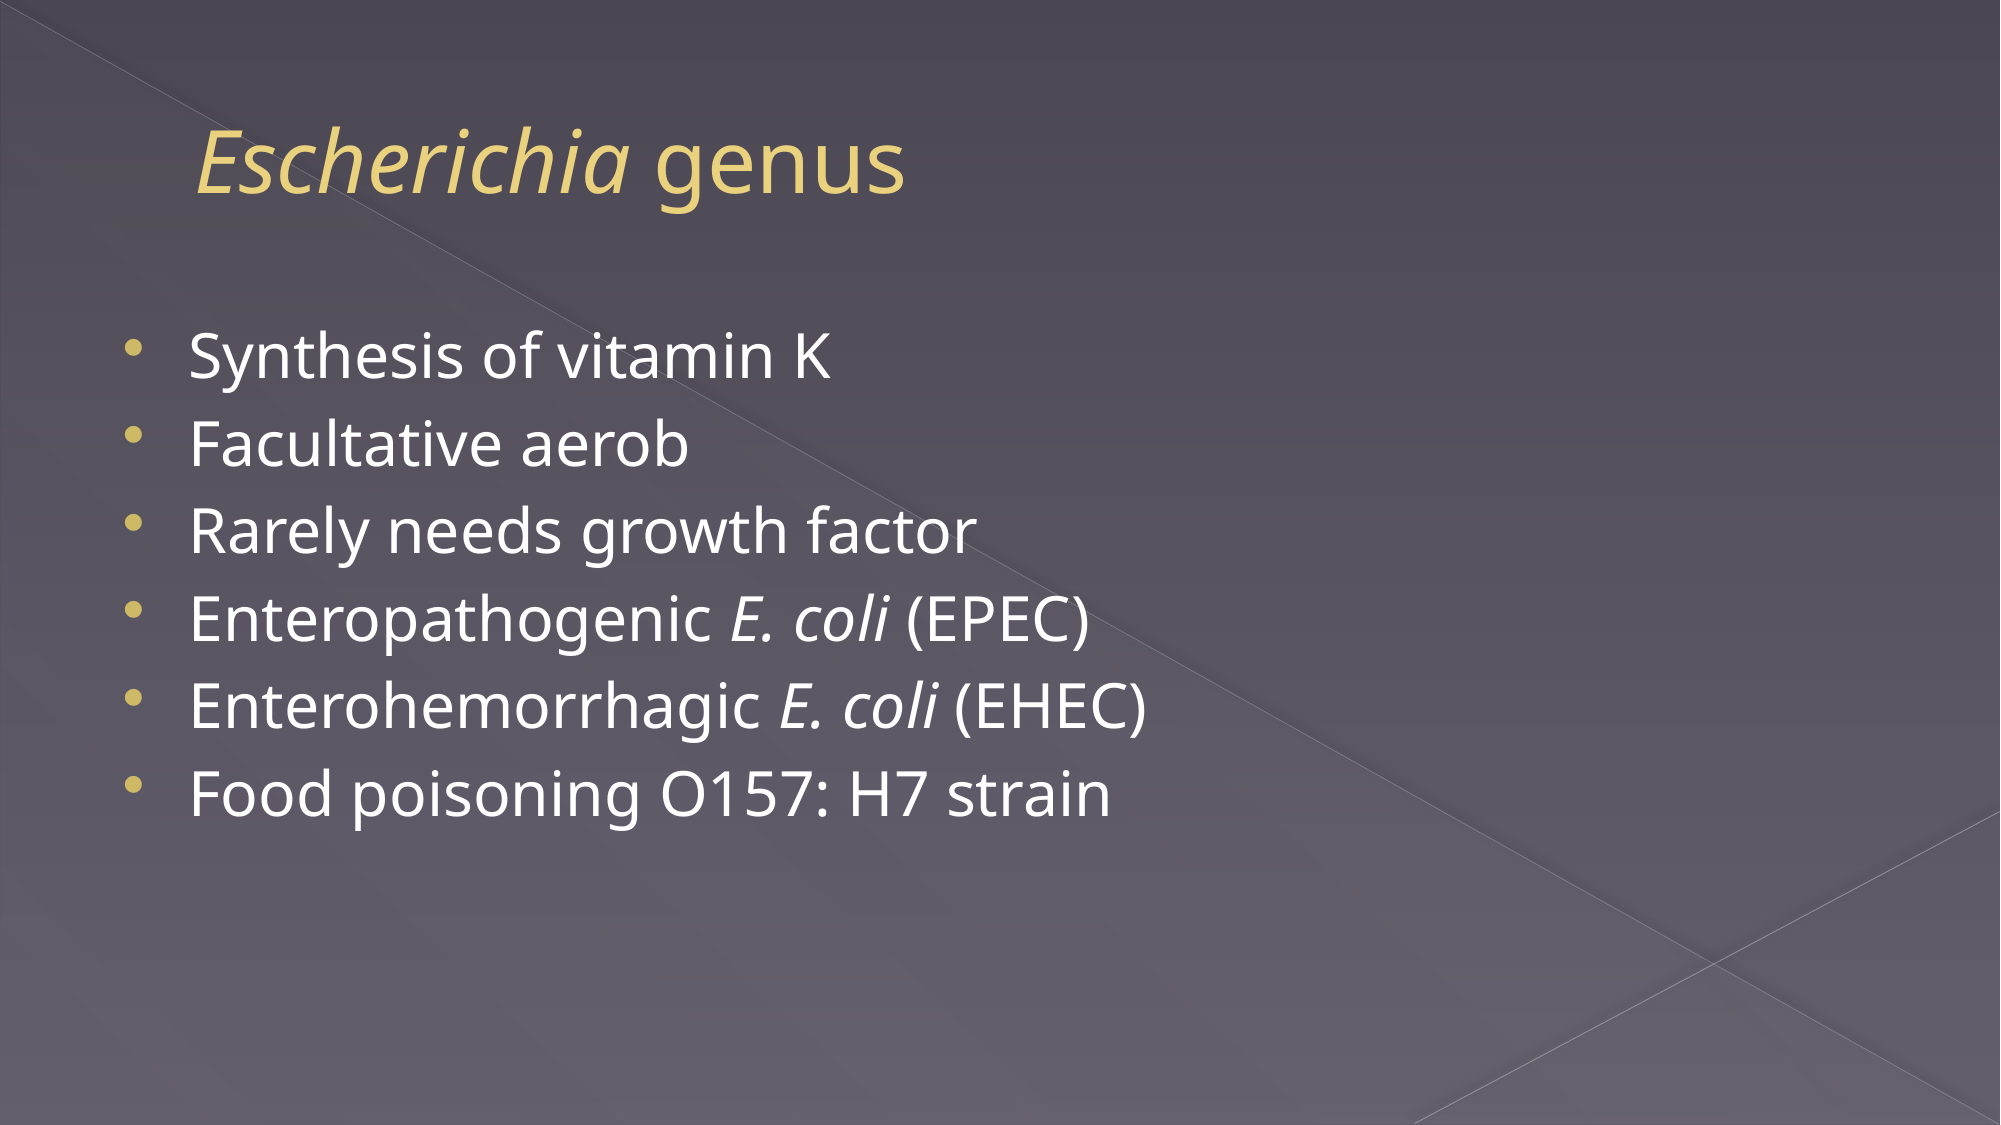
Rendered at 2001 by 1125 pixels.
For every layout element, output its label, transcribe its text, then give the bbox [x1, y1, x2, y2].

list Synthesis of vitamin K Facultative aerob Rarely needs growth factor Enteropathogenic E. coli (EPEC) Enterohemorrhagic E. coli (EHEC) Food poisoning O157: H7 strain [99, 308, 1900, 1059]
title Escherichia genus [99, 43, 1900, 274]
